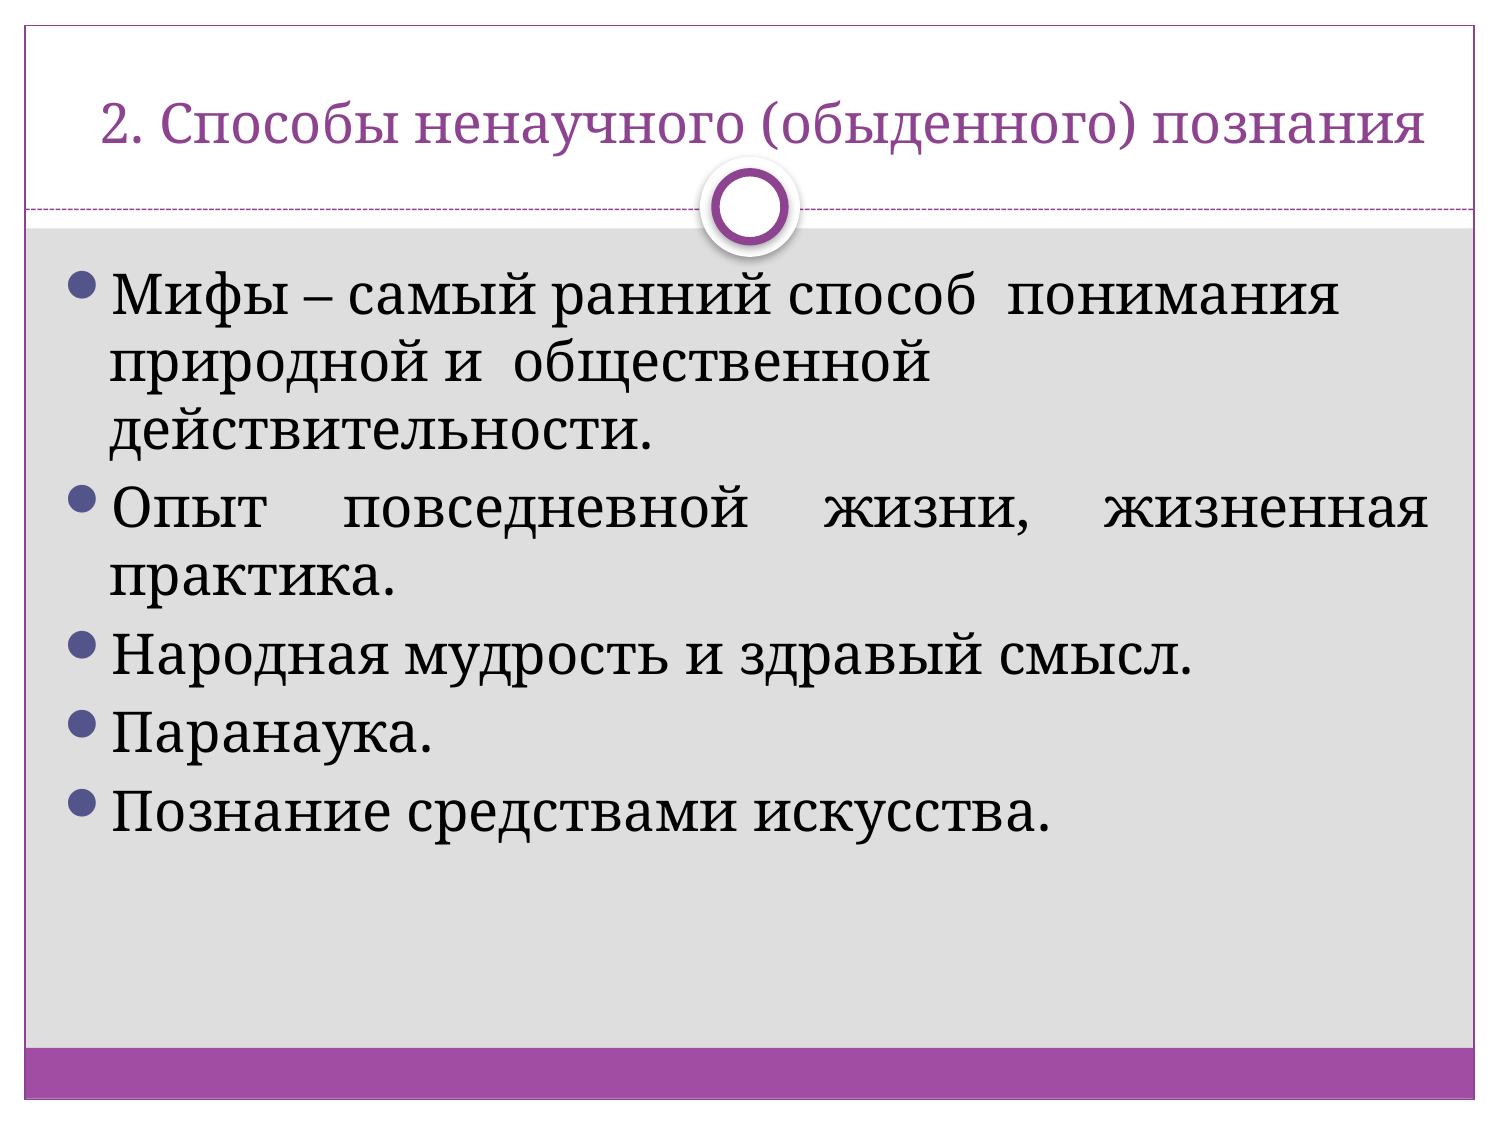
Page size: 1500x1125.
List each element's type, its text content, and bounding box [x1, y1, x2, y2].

title 2. Способы ненаучного (обыденного) познания [49, 37, 1477, 162]
list Мифы – самый ранний способ понимания природной и общественной действительности. Опыт повседневной жизни, жизненная практика. Народная мудрость и здравый смысл. Паранаука. Познание средствами искусства. [49, 250, 1445, 1001]
